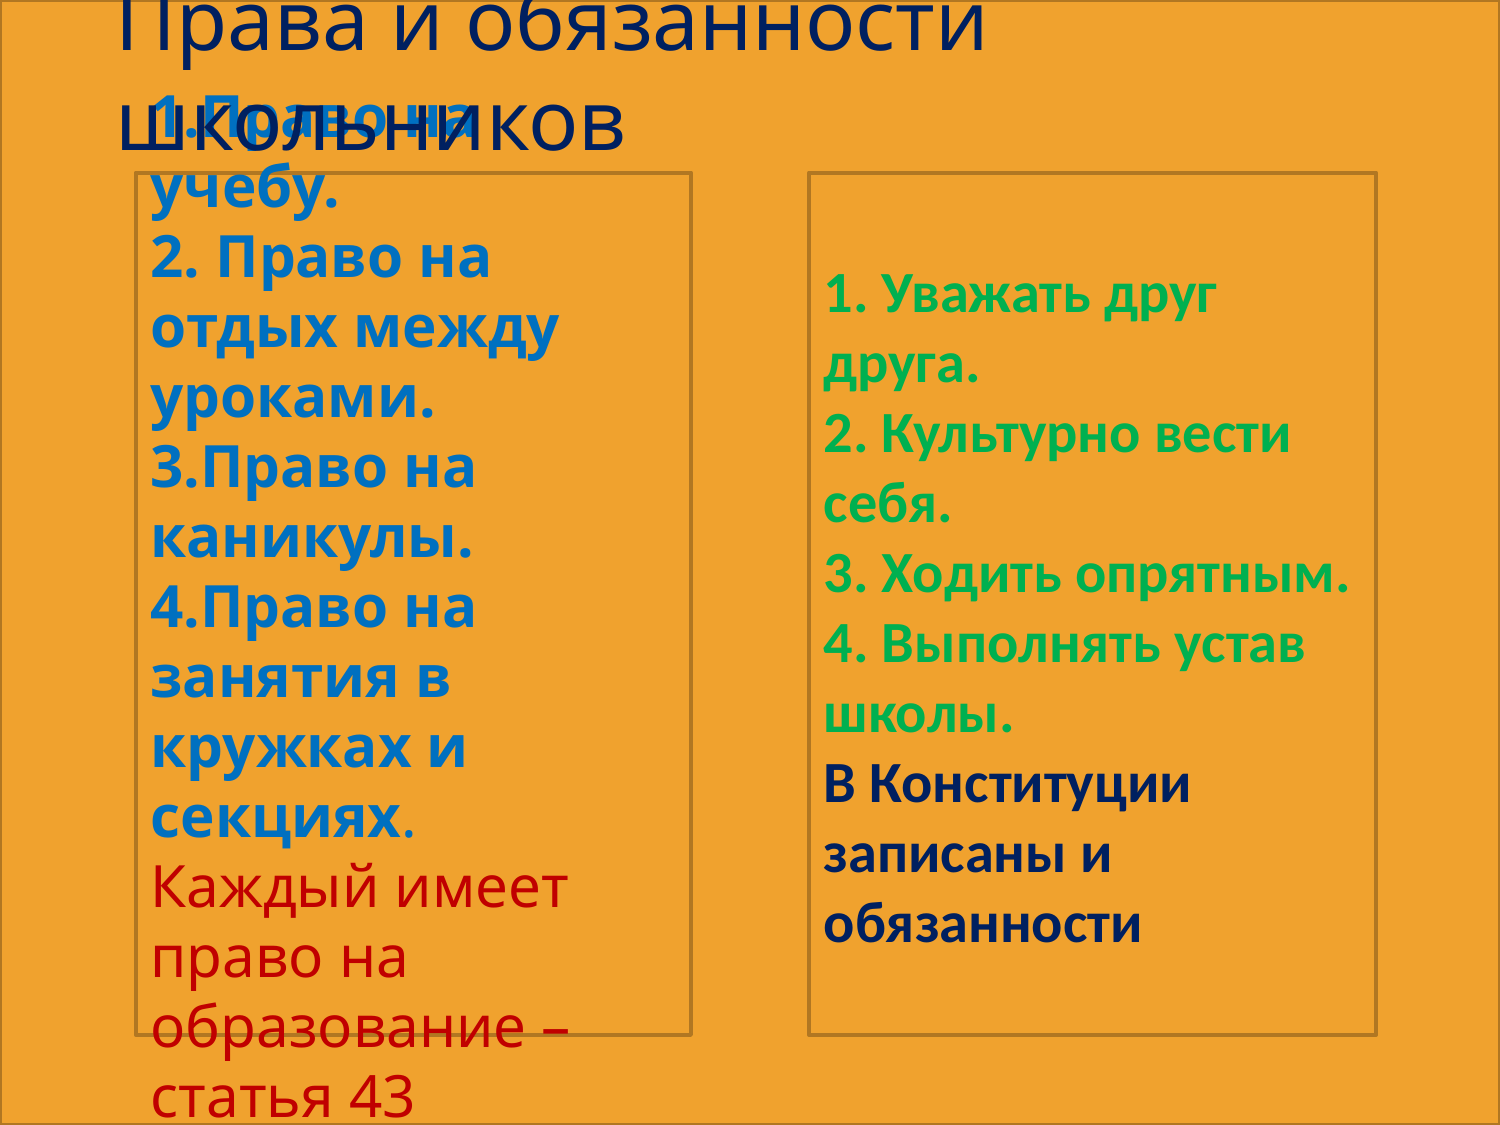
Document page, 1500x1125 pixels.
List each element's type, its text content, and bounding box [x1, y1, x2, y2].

text_box 1. Уважать друг друга. 2. Культурно вести себя. 3. Ходить опрятным. 4. Выполнять устав школы. В Конституции записаны и обязанности [807, 175, 1378, 1037]
text_box Права и обязанности школьников [100, 0, 1436, 175]
text_box 1.Право на учебу. 2. Право на отдых между уроками. 3.Право на каникулы. 4.Право на занятия в кружках и секциях. Каждый имеет право на образование – статья 43 [134, 175, 693, 1037]
text_box [0, 0, 1500, 1125]
